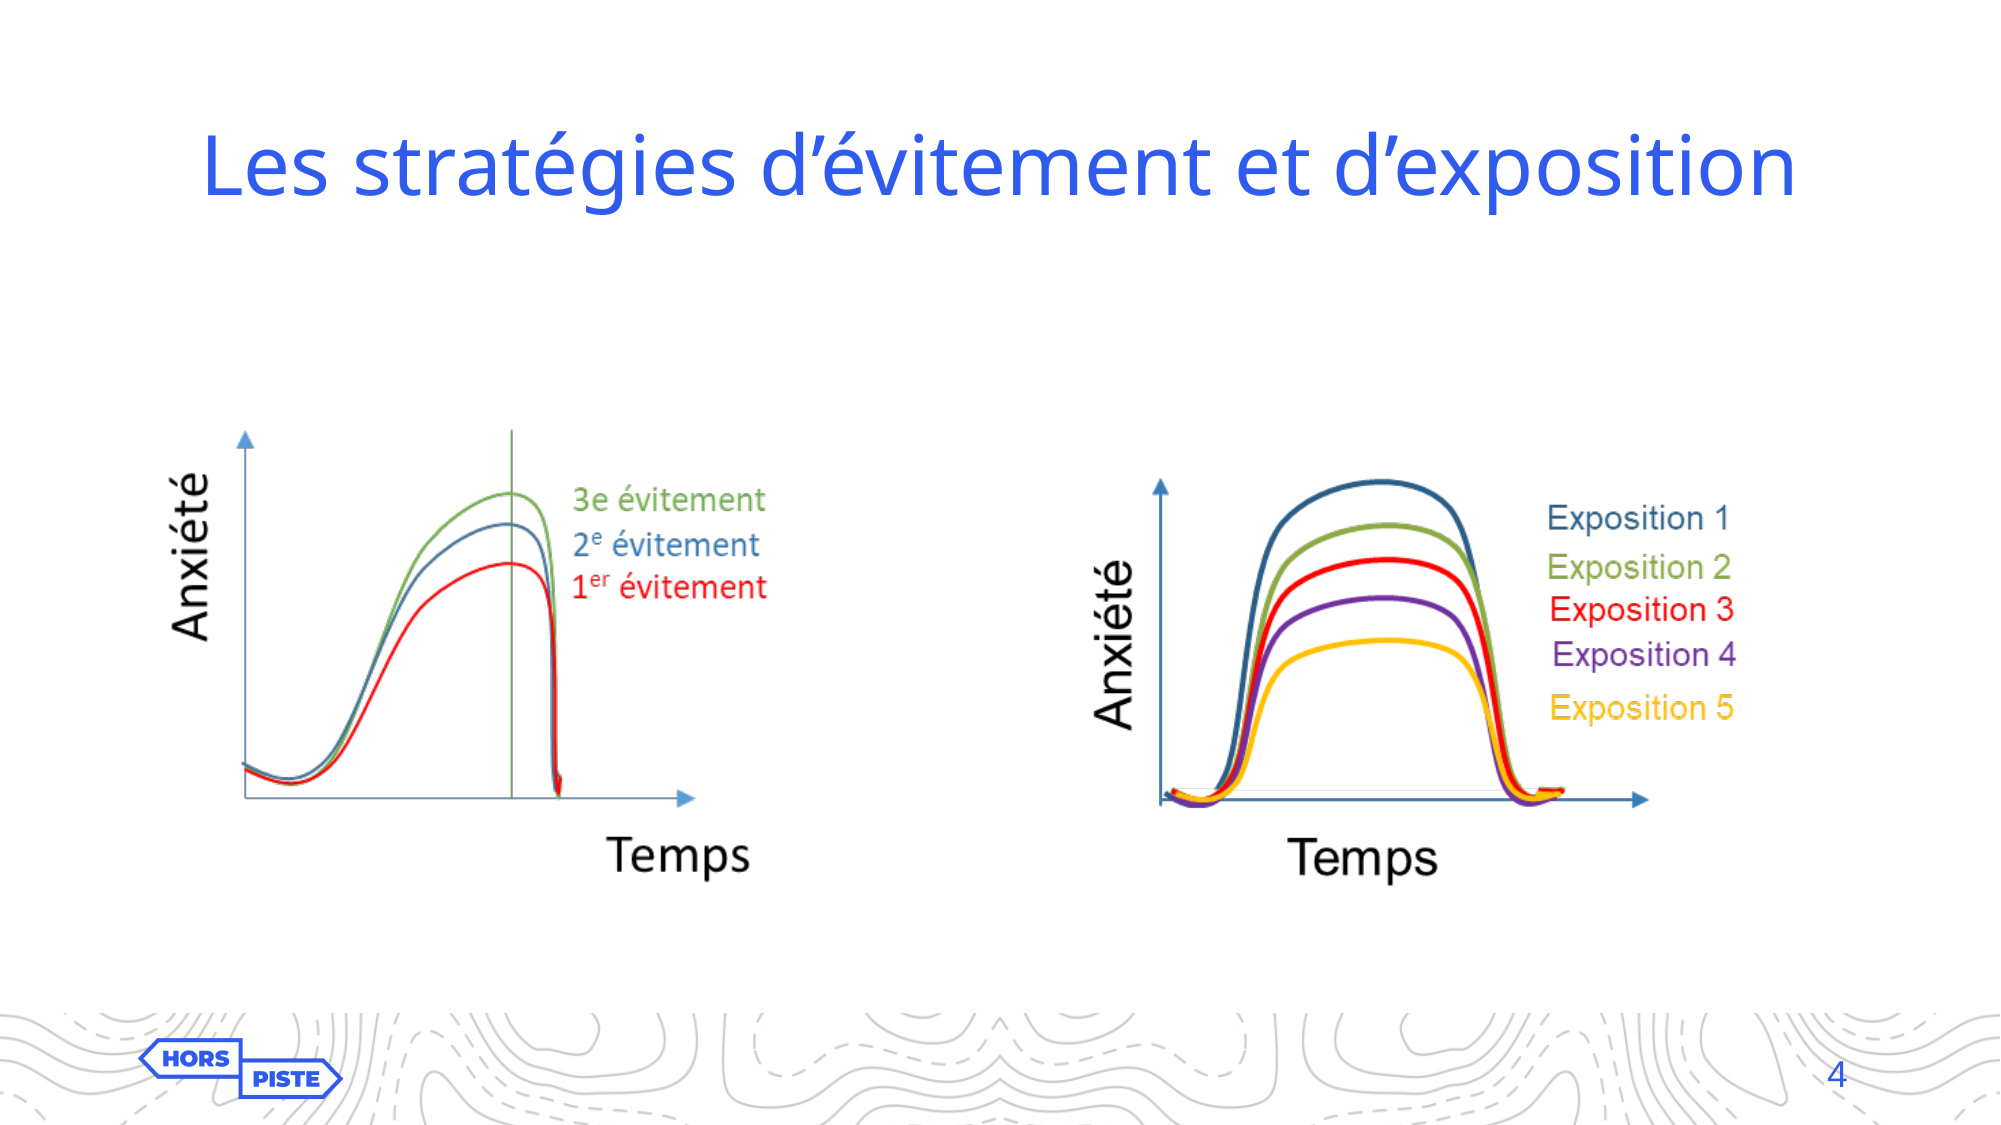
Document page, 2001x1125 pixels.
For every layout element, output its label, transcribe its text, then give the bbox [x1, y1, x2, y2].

picture [1064, 460, 2000, 920]
slide_number 4 [1412, 1042, 1863, 1103]
picture [137, 322, 897, 920]
picture [0, 1012, 2000, 1125]
title Les stratégies d’évitement et d’exposition [164, 59, 1837, 278]
